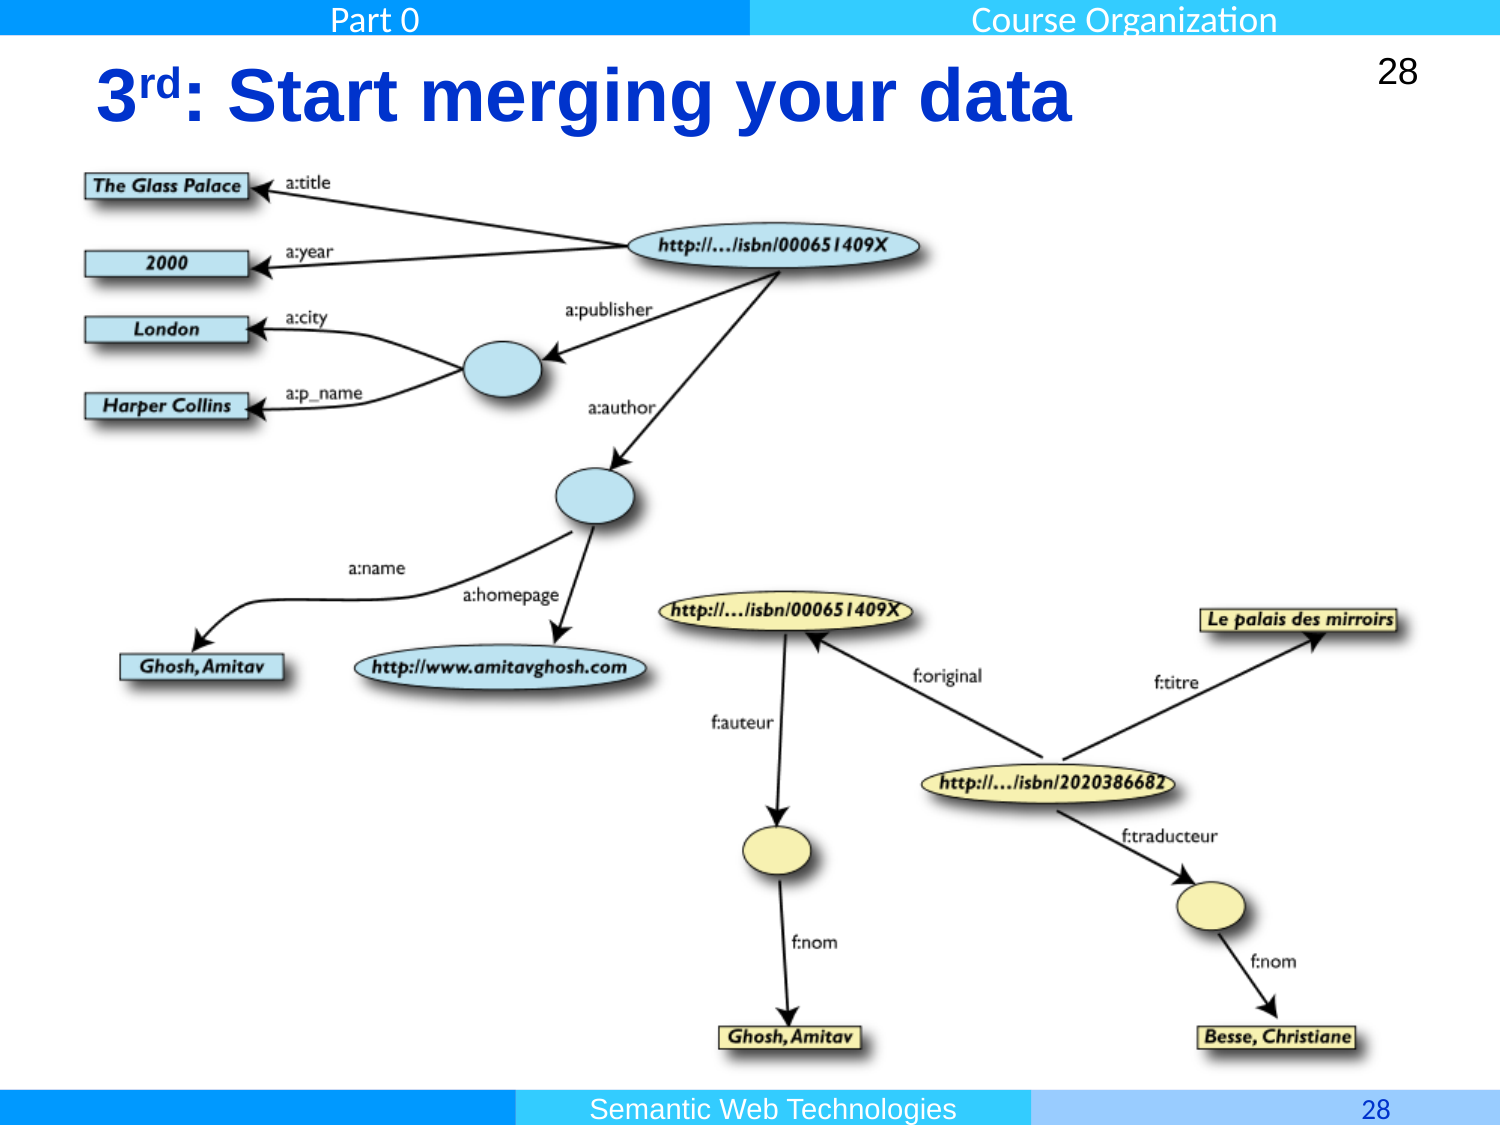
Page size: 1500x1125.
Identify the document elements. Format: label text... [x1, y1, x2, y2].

slide_number 28 [1362, 39, 1454, 100]
title 3rd: Start merging your data [81, 0, 1322, 160]
picture [73, 162, 1427, 1080]
